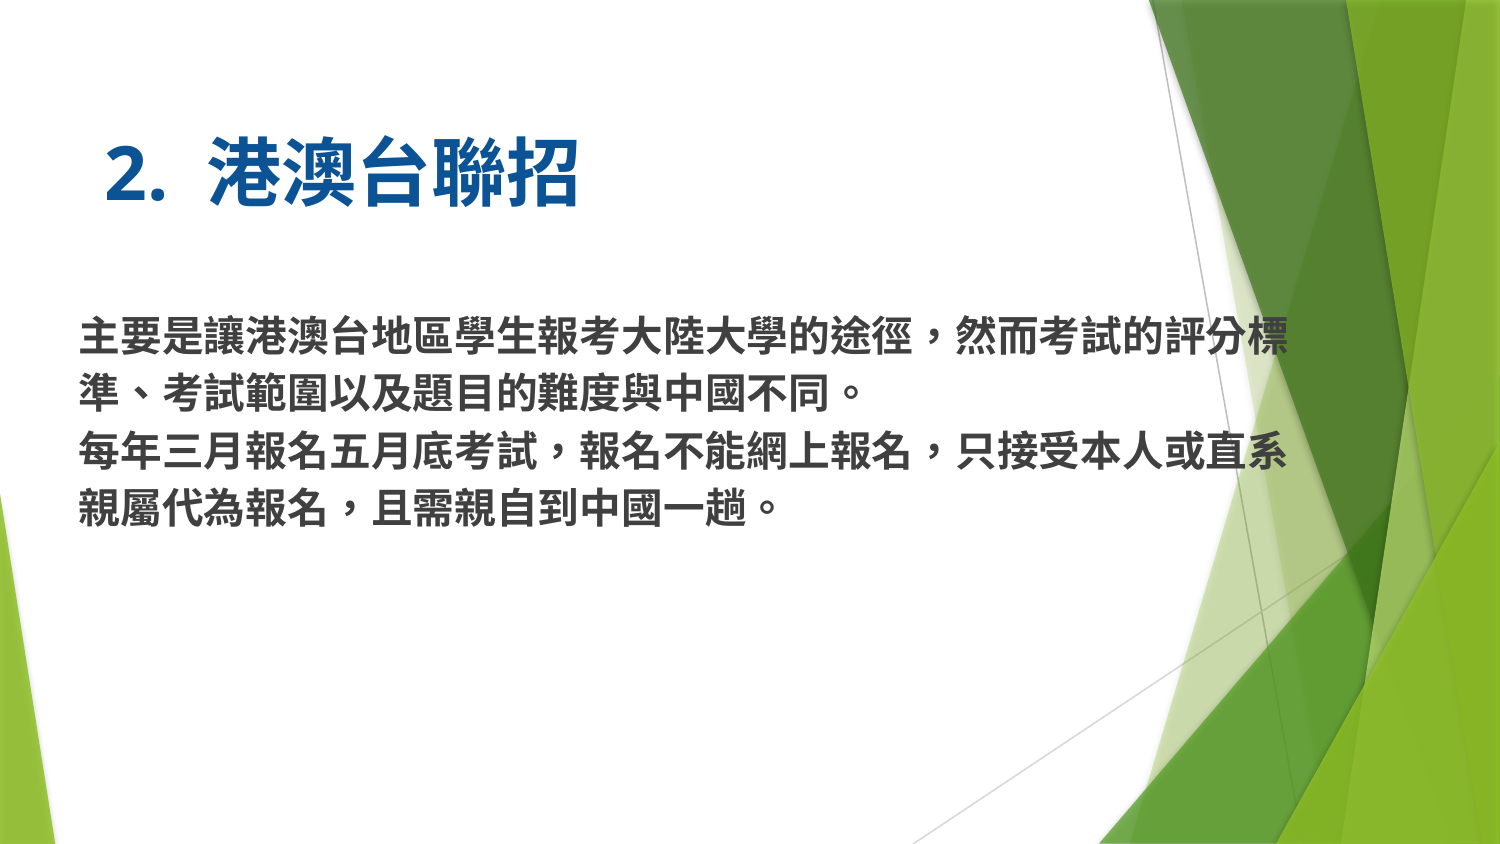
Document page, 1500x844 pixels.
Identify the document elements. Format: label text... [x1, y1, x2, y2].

list 主要是讓港澳台地區學生報考大陸大學的途徑，然而考試的評分標準、考試範圍以及題目的難度與中國不同。 每年三月報名五月底考試，報名不能網上報名，只接受本人或直系親屬代為報名，且需親自到中國一趟。 [63, 246, 1326, 618]
title 2. 港澳台聯招 [89, 110, 1351, 199]
